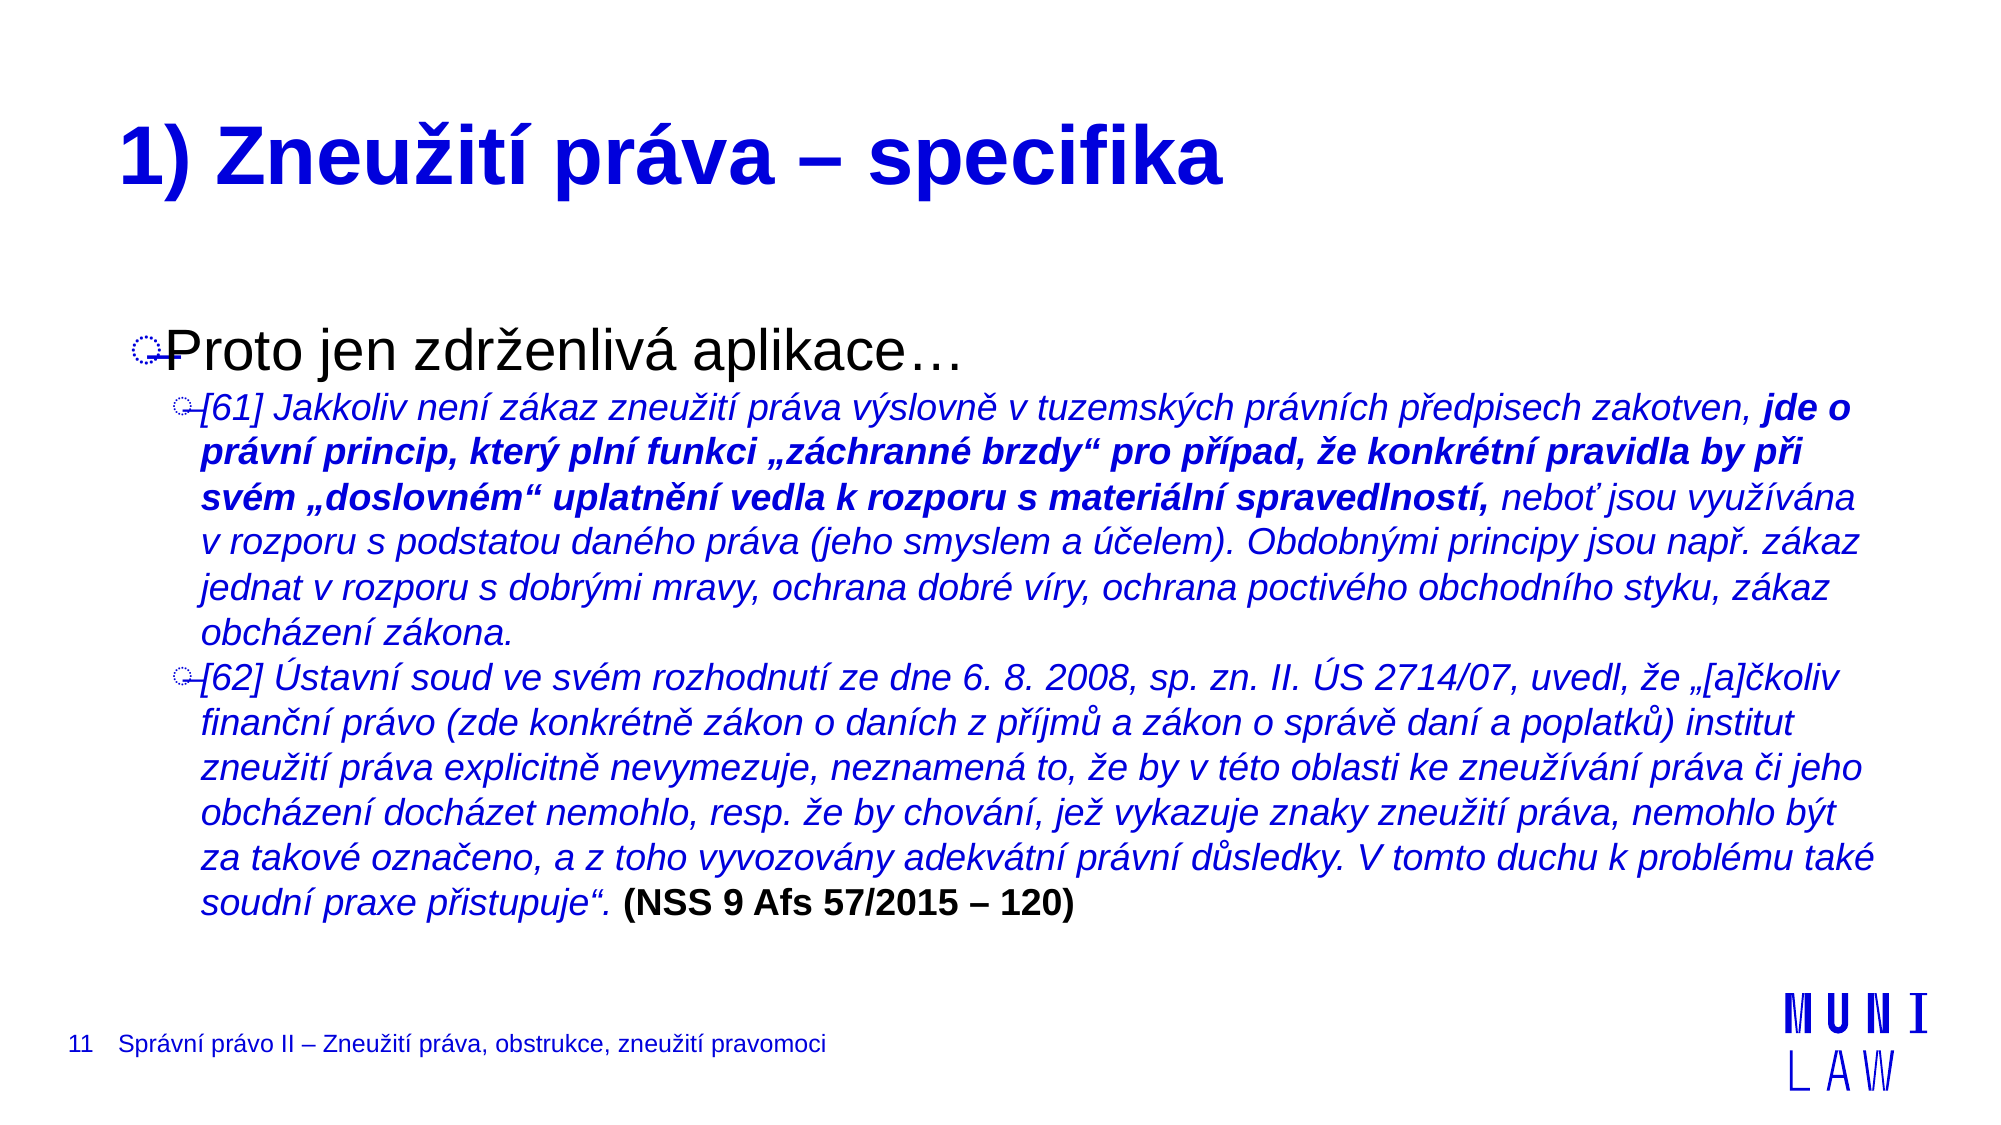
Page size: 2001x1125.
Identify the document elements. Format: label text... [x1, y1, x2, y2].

title 1) Zneužití práva – specifika [118, 118, 1883, 193]
slide_number 11 [67, 1021, 110, 1063]
footer Správní právo II – Zneužití práva, obstrukce, zneužití pravomoci [118, 1021, 1418, 1063]
list Proto jen zdrženlivá aplikace… [61] Jakkoliv není zákaz zneužití práva výslovně v tuzemských právních předpisech zakotven, jde o právní princip, který plní funkci „záchranné brzdy“ pro případ, že konkrétní pravidla by při svém „doslovném“ uplatnění vedla k rozporu s materiální spravedlností, neboť jsou využívána v rozporu s podstatou daného práva (jeho smyslem a účelem). Obdobnými principy jsou např. zákaz jednat v rozporu s dobrými mravy, ochrana dobré víry, ochrana poctivého obchodního styku, zákaz obcházení zákona. [62] Ústavní soud ve svém rozhodnutí ze dne 6. 8. 2008, sp. zn. II. ÚS 2714/07, uvedl, že „[a]čkoliv finanční právo (zde konkrétně zákon o daních z příjmů a zákon o správě daní a poplatků) institut zneužití práva explicitně nevymezuje, neznamená to, že by v této oblasti ke zneužívání práva či jeho obcházení docházet nemohlo, resp. že by chování, jež vykazuje znaky zneužití práva, nemohlo být za takové označeno, a z toho vyvozovány adekvátní právní důsledky. V tomto duchu k problému také soudní praxe přistupuje“. (NSS 9 Afs 57/2015 – 120) [118, 277, 1883, 957]
